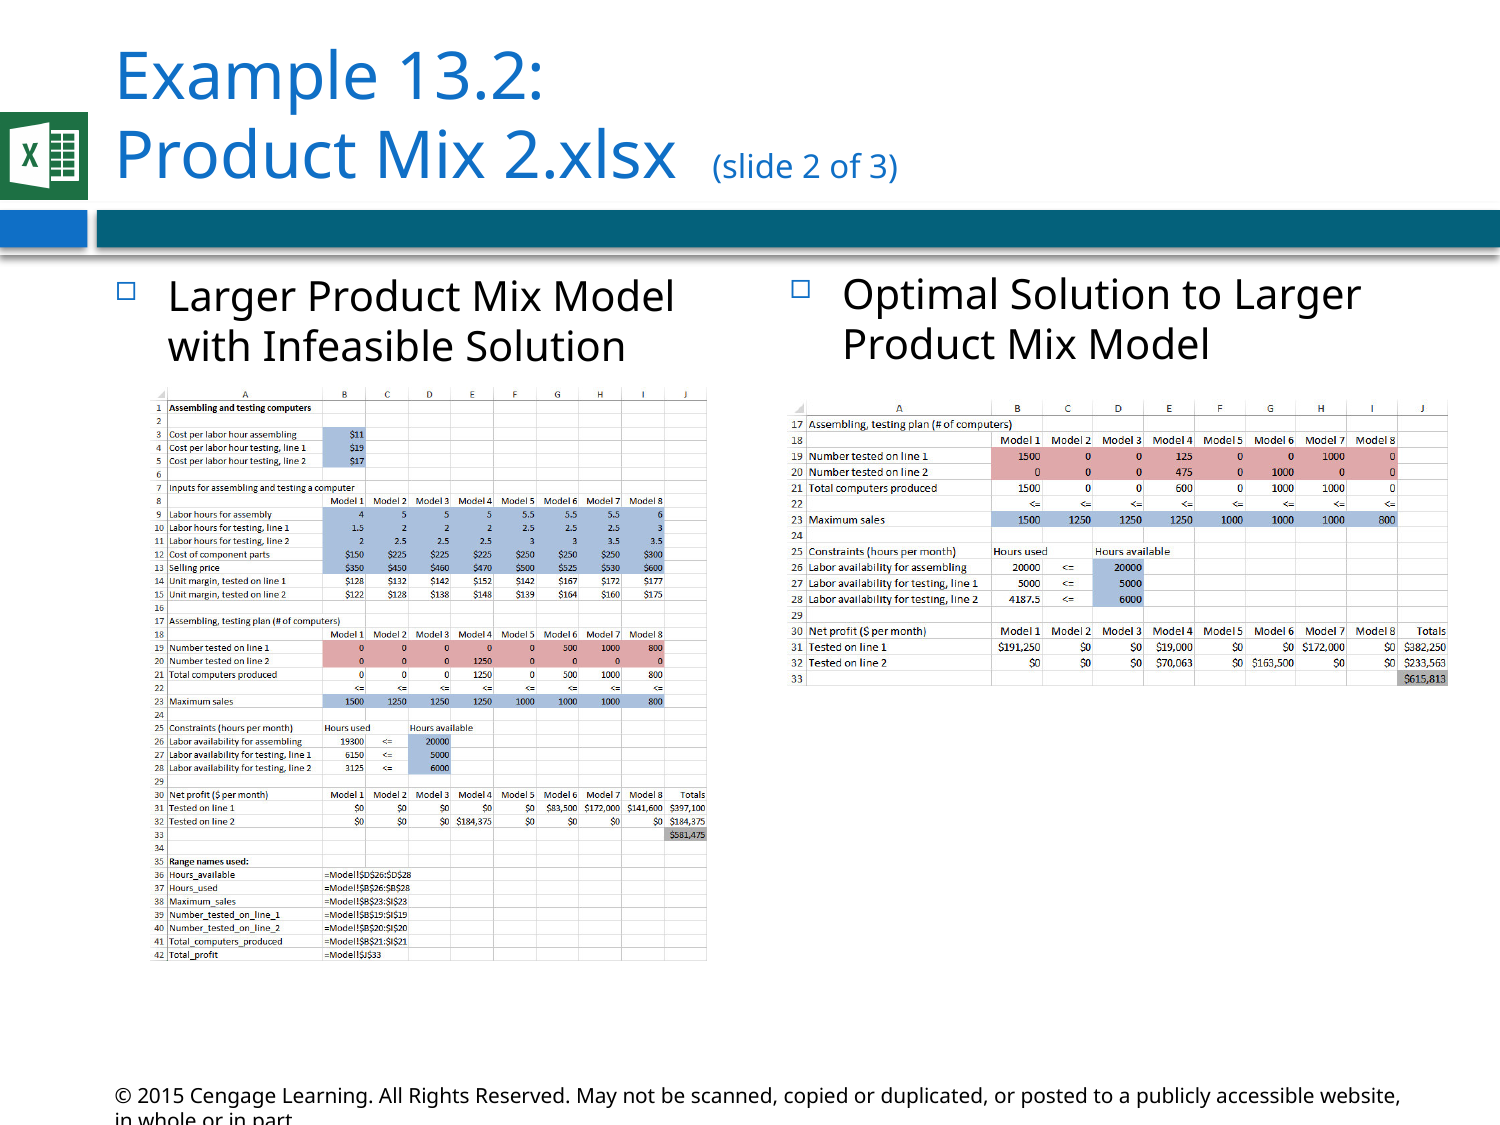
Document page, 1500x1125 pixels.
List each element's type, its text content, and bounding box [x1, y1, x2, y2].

picture [149, 387, 707, 962]
picture [0, 112, 88, 200]
list Larger Product Mix Model with Infeasible Solution [100, 262, 774, 1063]
title Example 13.2: Product Mix 2.xlsx (slide 2 of 3) [99, 24, 1438, 200]
picture [787, 399, 1448, 687]
text_box Optimal Solution to Larger Product Mix Model [774, 260, 1433, 1063]
